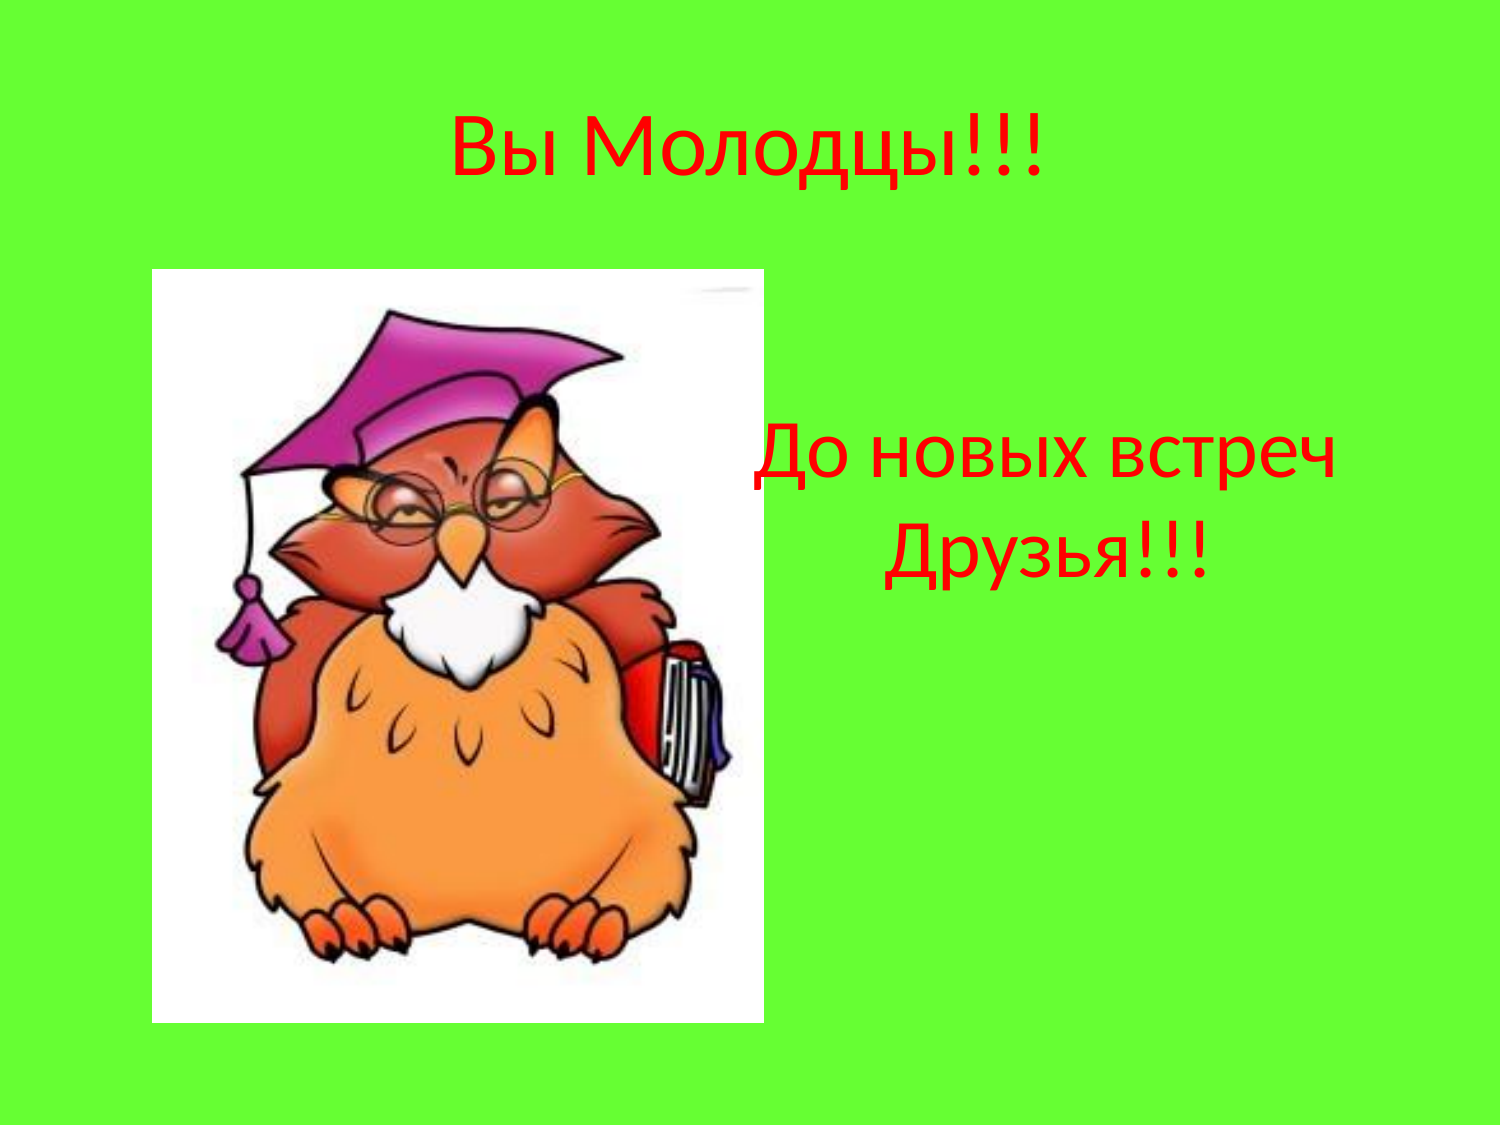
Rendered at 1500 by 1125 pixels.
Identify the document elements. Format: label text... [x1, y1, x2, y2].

title Вы Молодцы!!! [75, 45, 1425, 233]
picture [152, 269, 764, 1023]
text_box До новых встреч Друзья!!! [770, 386, 1407, 702]
